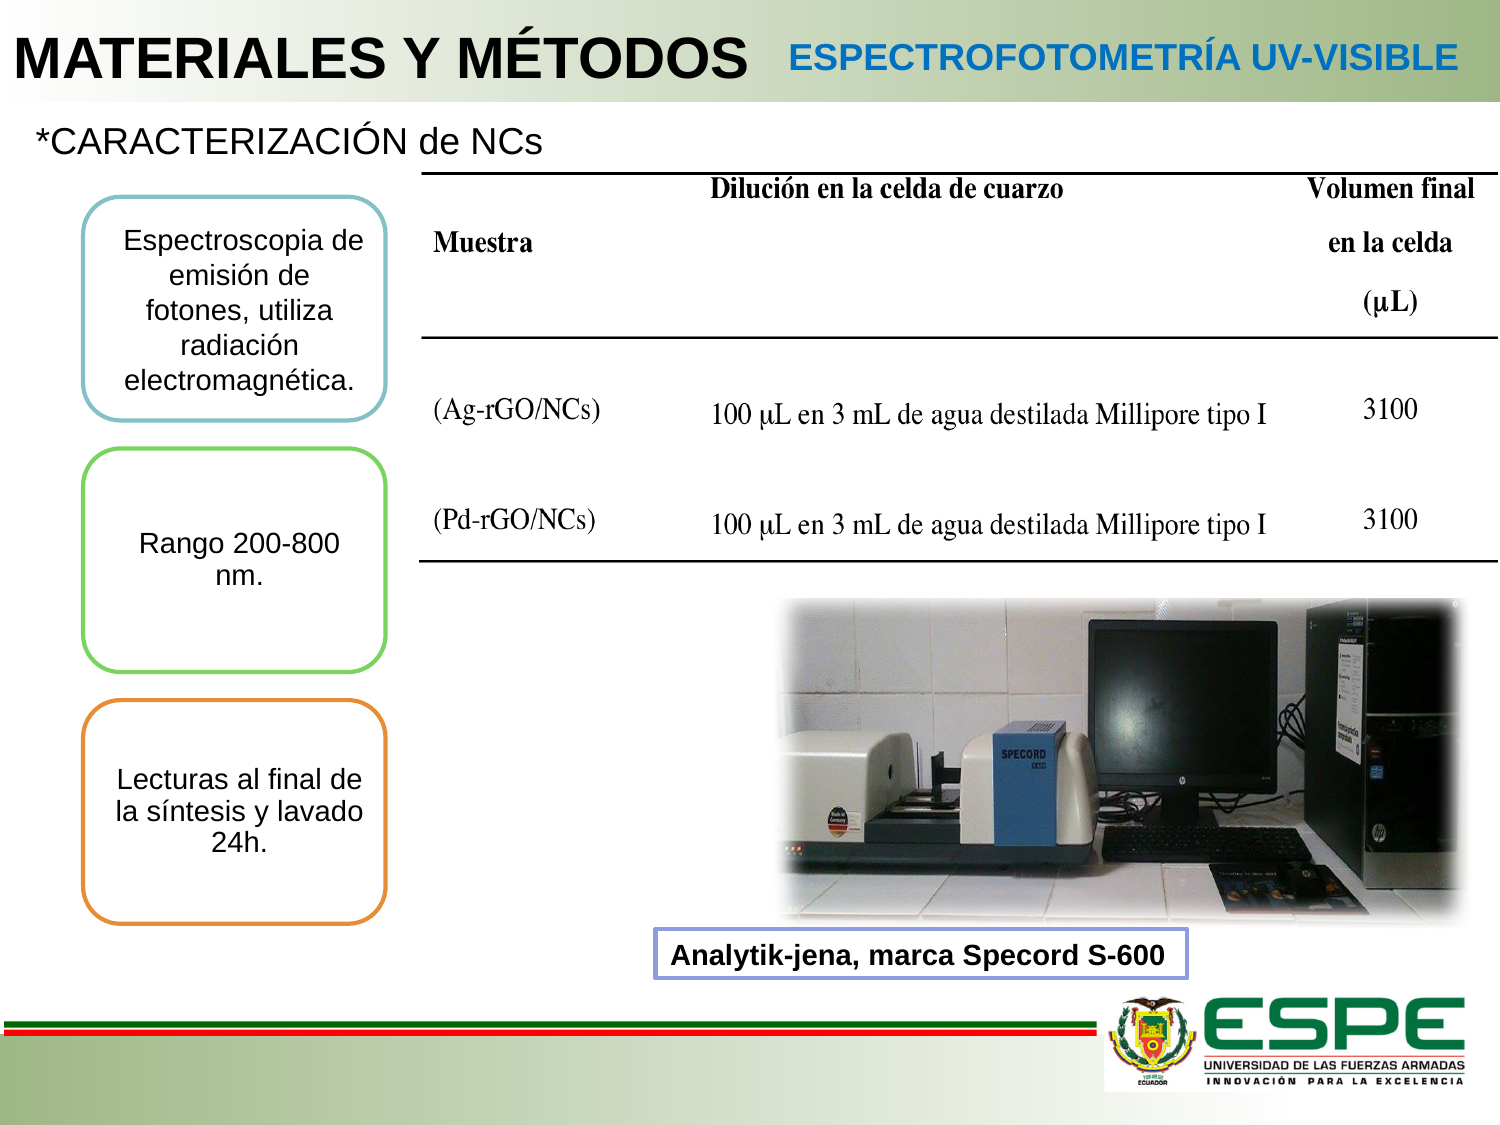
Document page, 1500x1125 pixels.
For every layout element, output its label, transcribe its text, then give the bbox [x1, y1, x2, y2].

text_box *CARACTERIZACIÓN de NCs [507, 109, 559, 170]
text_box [0, 101, 503, 1047]
text_box Analytik-jena, marca Specord S-600 [653, 927, 1189, 980]
text_box MATERIALES Y MÉTODOS [0, 13, 798, 98]
text_box ESPECTROFOTOMETRÍA UV-VISIBLE [798, 25, 1495, 86]
picture [773, 599, 1471, 929]
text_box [507, 172, 1500, 599]
picture [1104, 976, 1483, 1092]
